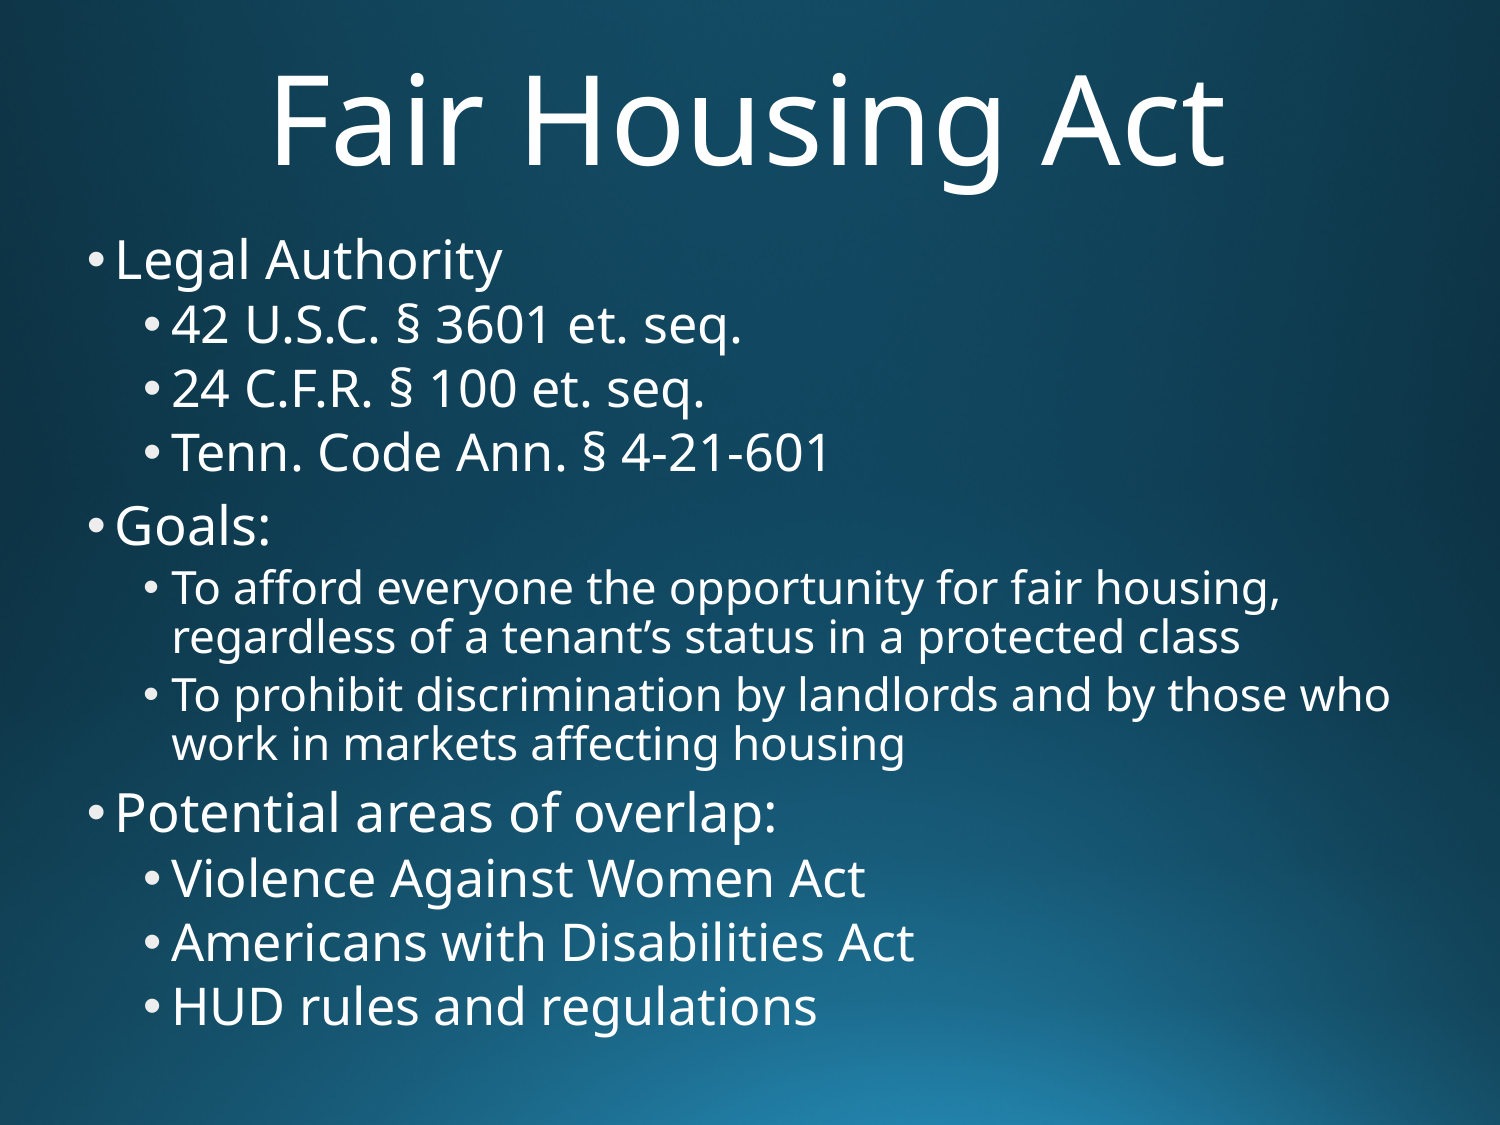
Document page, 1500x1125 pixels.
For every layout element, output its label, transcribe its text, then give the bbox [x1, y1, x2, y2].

list Legal Authority 42 U.S.C. § 3601 et. seq. 24 C.F.R. § 100 et. seq. Tenn. Code Ann. § 4-21-601 Goals: To afford everyone the opportunity for fair housing, regardless of a tenant’s status in a protected class To prohibit discrimination by landlords and by those who work in markets affecting housing Potential areas of overlap: Violence Against Women Act Americans with Disabilities Act HUD rules and regulations [71, 224, 1422, 1075]
picture [0, 0, 1500, 1125]
title Fair Housing Act [71, 149, 1422, 224]
